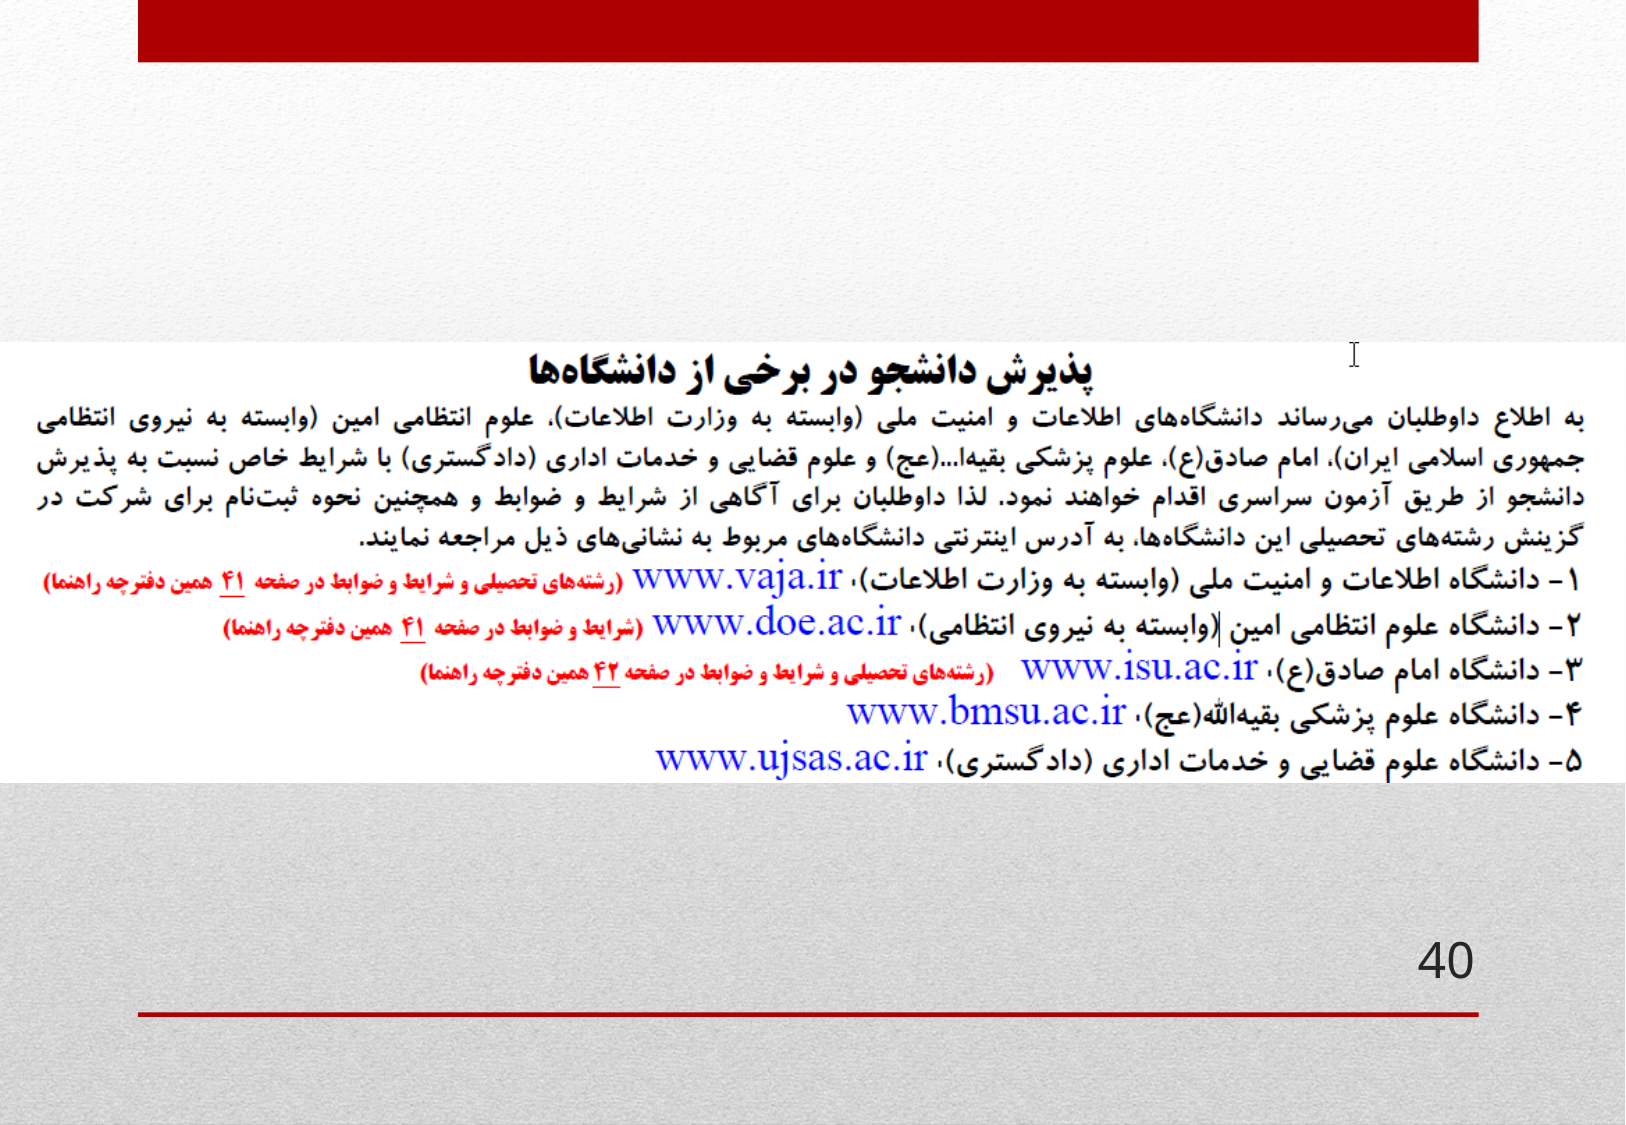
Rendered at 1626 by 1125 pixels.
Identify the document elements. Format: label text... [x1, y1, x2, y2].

slide_number 40 [1354, 933, 1490, 993]
picture [0, 341, 1625, 784]
